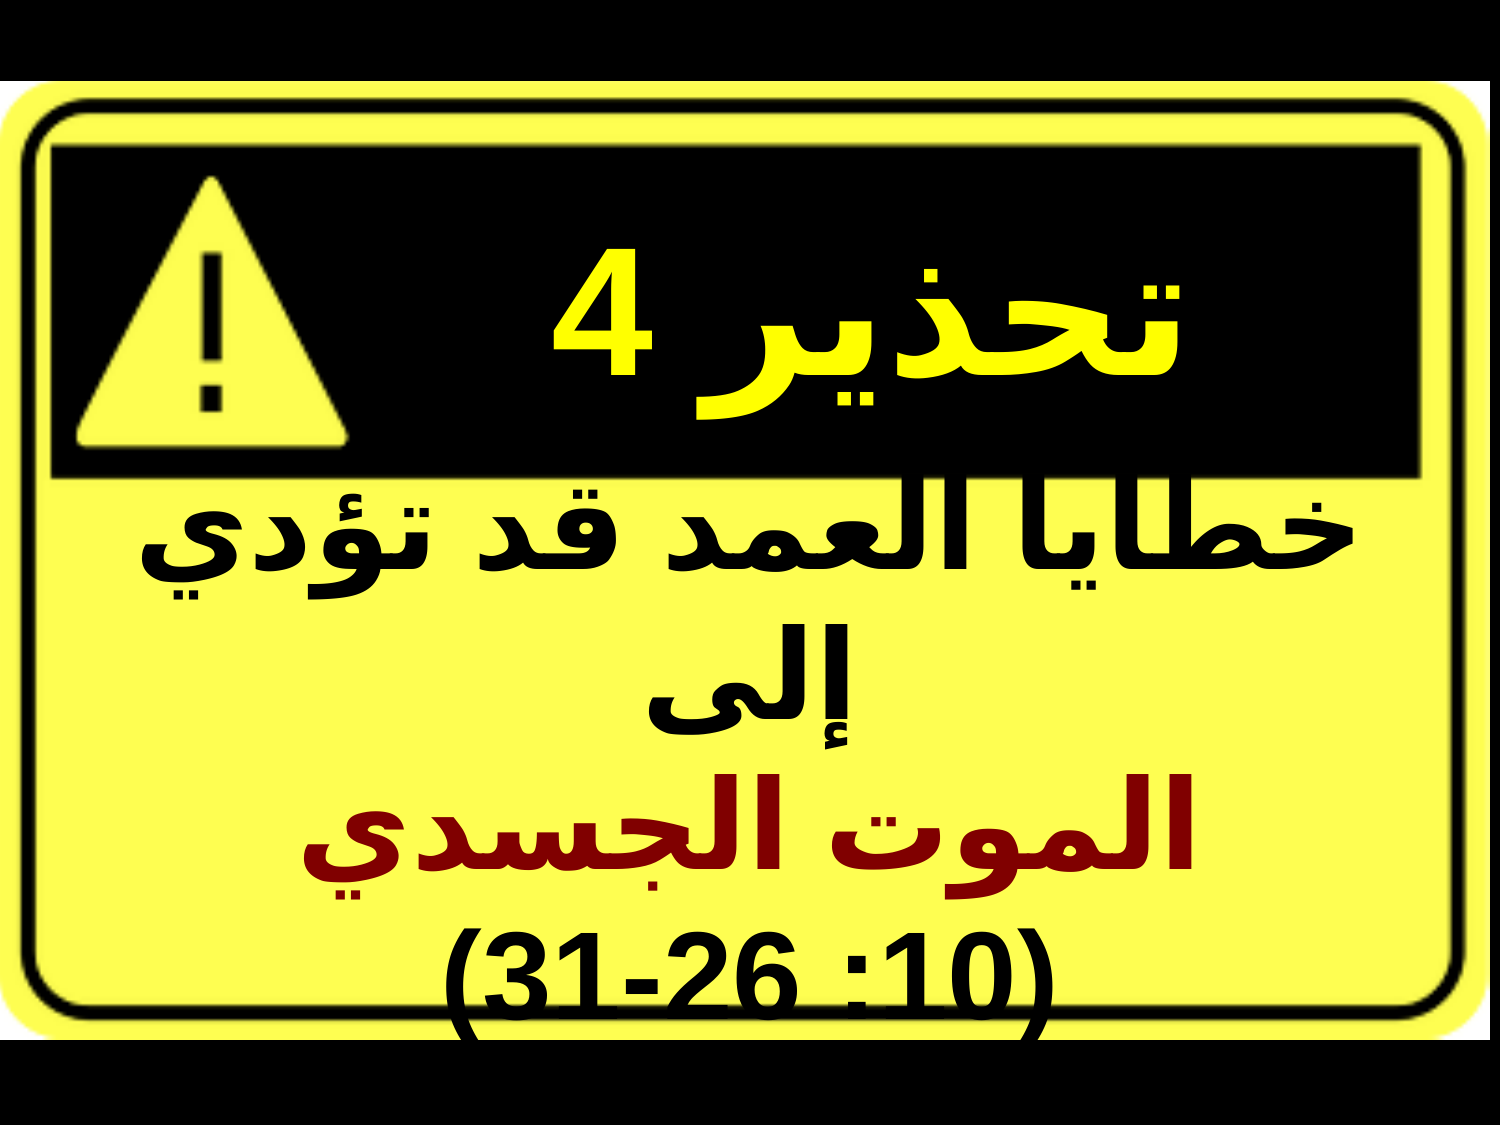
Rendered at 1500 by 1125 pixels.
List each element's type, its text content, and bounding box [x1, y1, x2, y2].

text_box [0, 81, 1491, 1040]
text_box خطايا العمد قد تؤدي إلى الموت الجسدي (10: 26-31) [1494, 510, 1500, 979]
